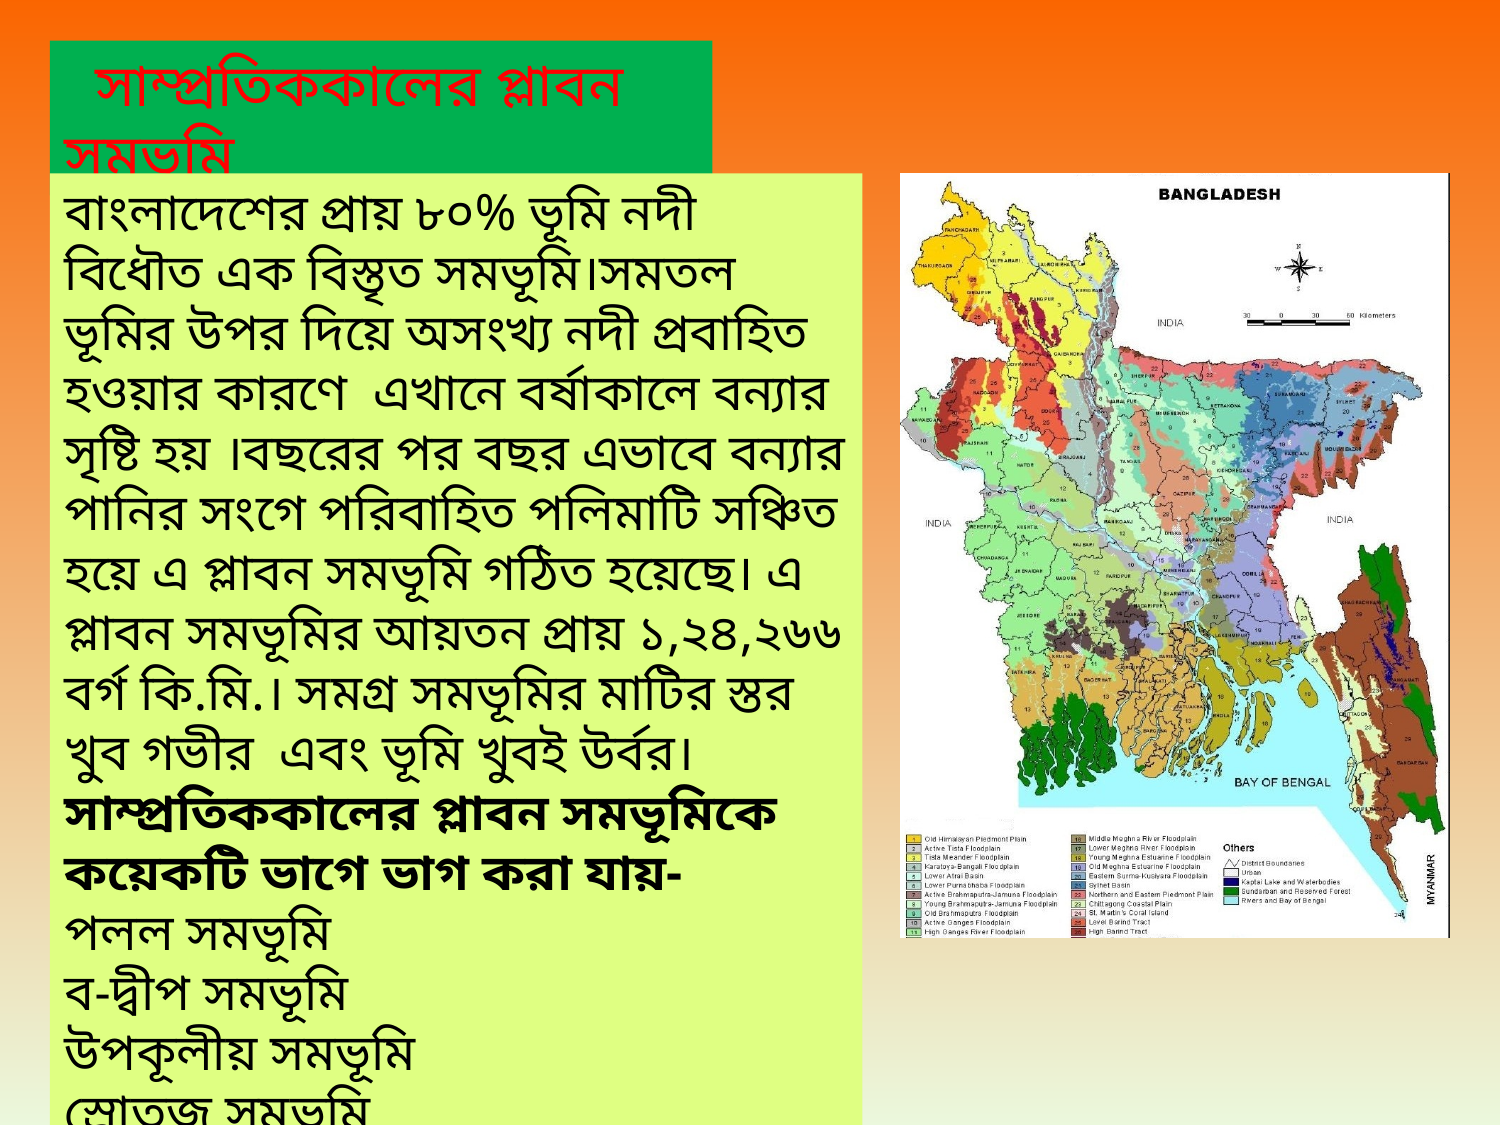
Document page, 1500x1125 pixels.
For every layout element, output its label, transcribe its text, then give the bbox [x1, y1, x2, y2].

text_box সাম্প্রতিককালের প্লাবন সমভূমি [49, 40, 713, 173]
text_box বাংলাদেশের প্রায় ৮০% ভূমি নদী বিধৌত এক বিস্তৃত সমভূমি।সমতল ভূমির উপর দিয়ে অসংখ্য নদী প্রবাহিত হওয়ার কারণে এখানে বর্ষাকালে বন্যার সৃষ্টি হয় ।বছরের পর বছর এভাবে বন্যার পানির সংগে পরিবাহিত পলিমাটি সঞ্চিত হয়ে এ প্লাবন সমভূমি গঠিত হয়েছে। এ প্লাবন সমভূমির আয়তন প্রায় ১,২৪,২৬৬ বর্গ কি.মি.। সমগ্র সমভূমির মাটির স্তর খুব গভীর এবং ভূমি খুবই উর্বর। সাম্প্রতিককালের প্লাবন সমভূমিকে কয়েকটি ভাগে ভাগ করা যায়- পলল সমভূমি ব-দ্বীপ সমভূমি উপকূলীয় সমভূমি স্রোতজ সমভূমি [49, 173, 863, 1125]
picture [899, 172, 1451, 938]
